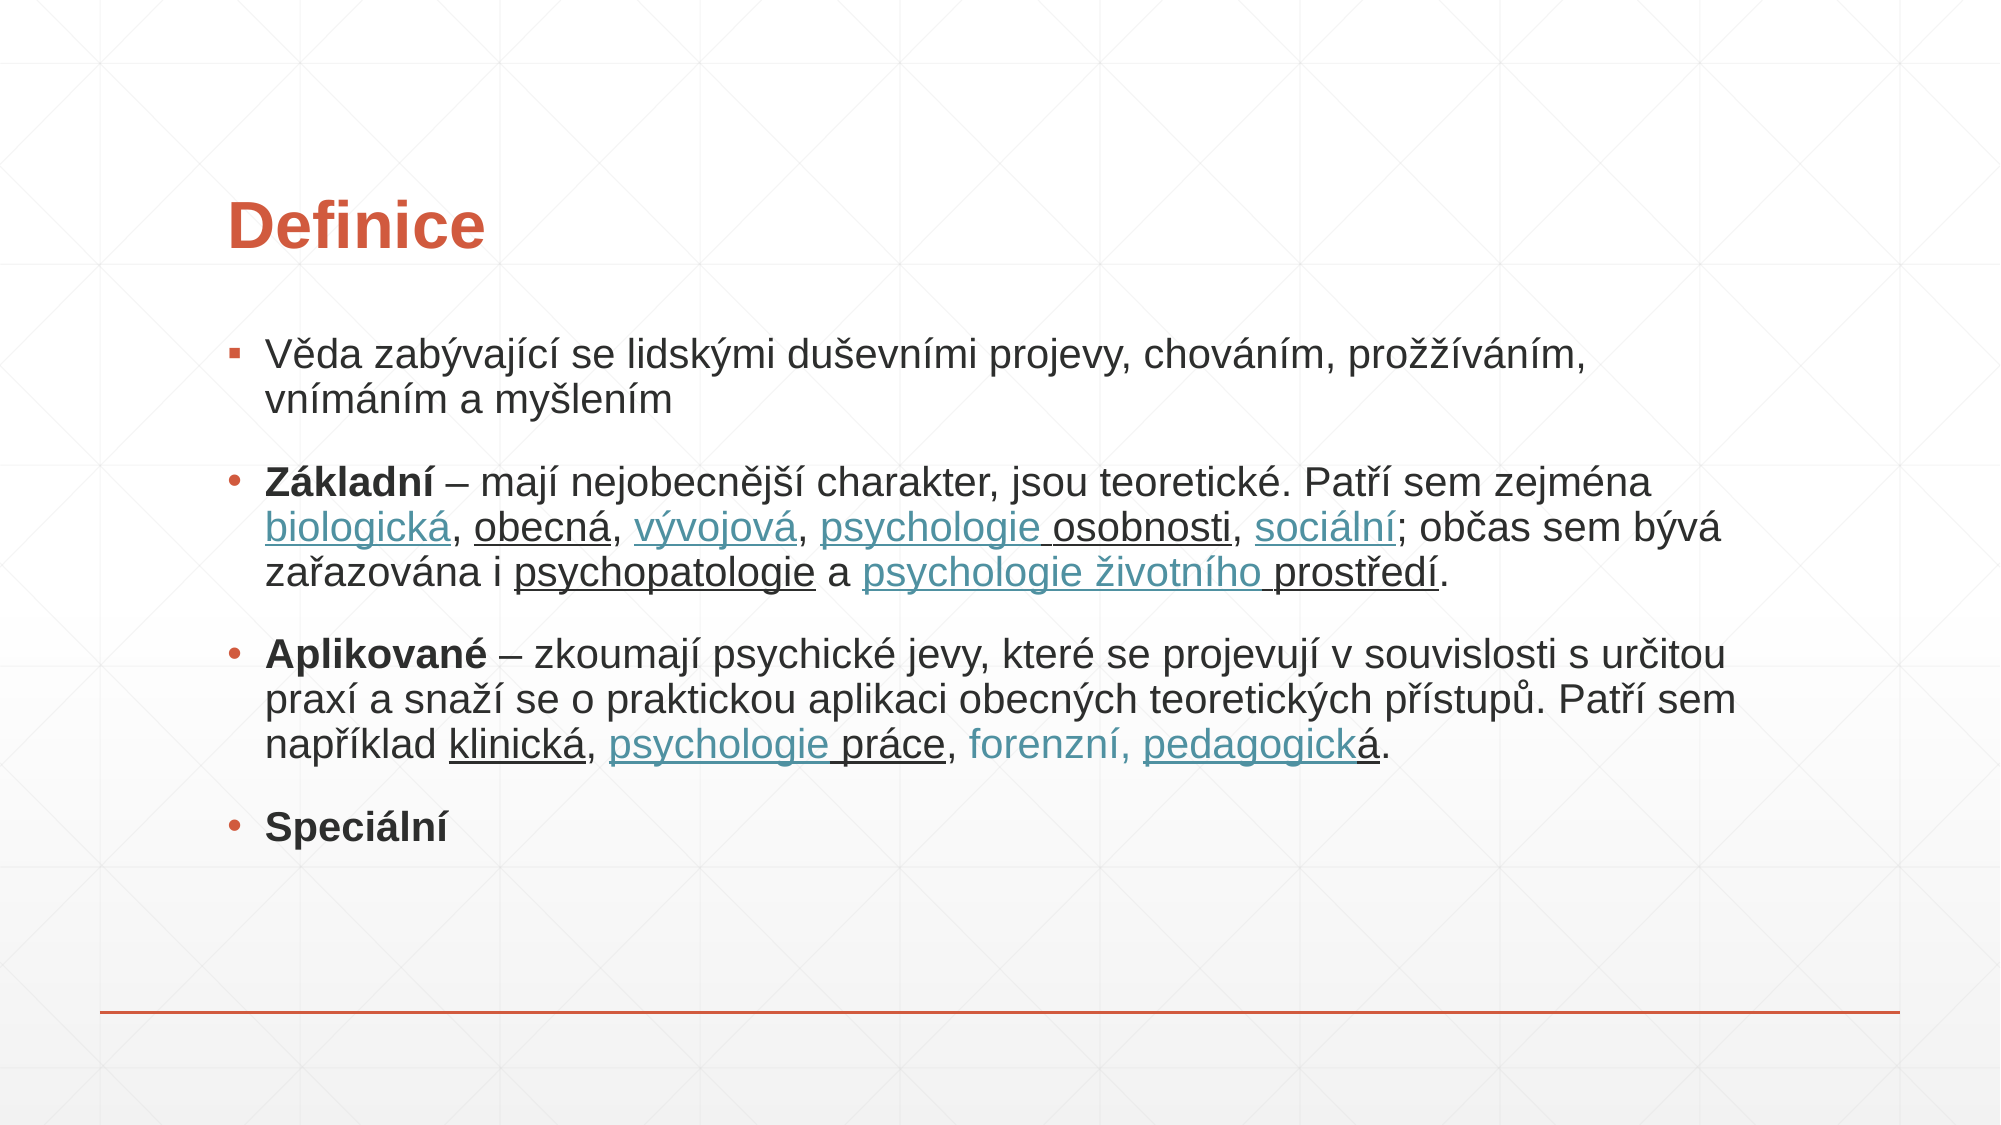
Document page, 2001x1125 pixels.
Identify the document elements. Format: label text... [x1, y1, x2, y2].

list Věda zabývající se lidskými duševními projevy, chováním, prožžíváním, vnímáním a myšlením Základní – mají nejobecnější charakter, jsou teoretické. Patří sem zejména biologická, obecná, vývojová, psychologie osobnosti, sociální; občas sem bývá zařazována i psychopatologie a psychologie životního prostředí. Aplikované – zkoumají psychické jevy, které se projevují v souvislosti s určitou praxí a snaží se o praktickou aplikaci obecných teoretických přístupů. Patří sem například klinická, psychologie práce, forenzní, pedagogická. Speciální [212, 324, 1788, 950]
title Definice [212, 82, 1788, 271]
